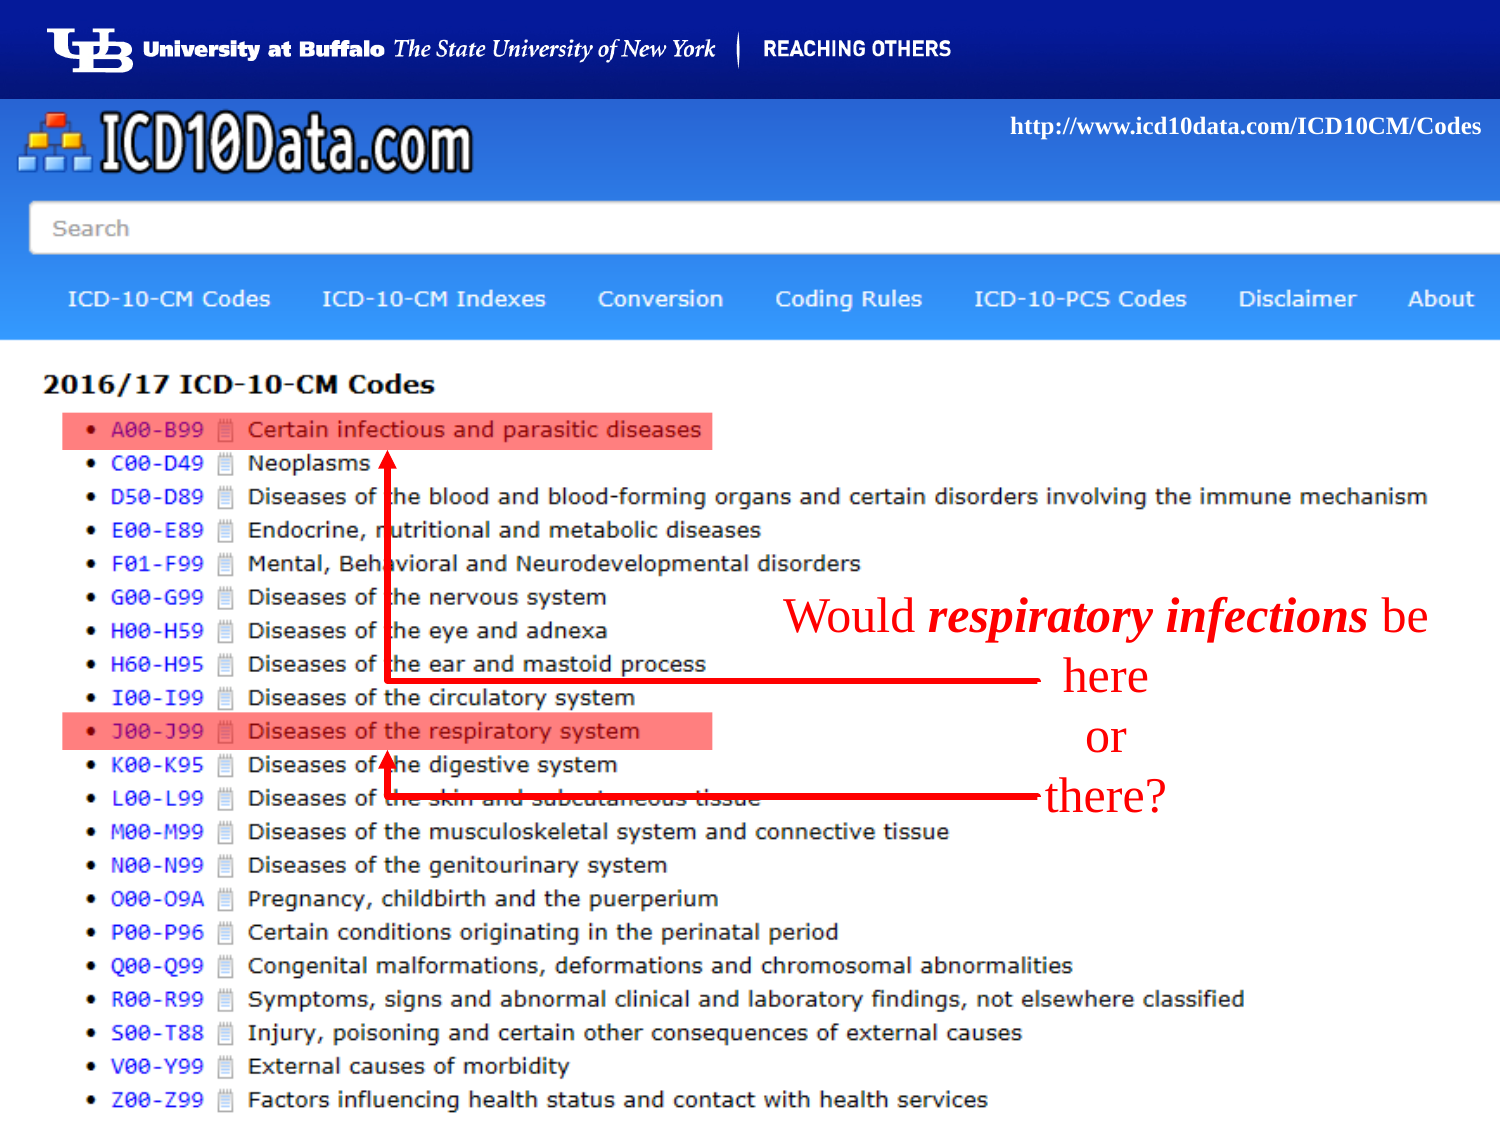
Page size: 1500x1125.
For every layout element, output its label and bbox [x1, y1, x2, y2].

text_box [62, 412, 1446, 833]
picture [0, 0, 1500, 1125]
